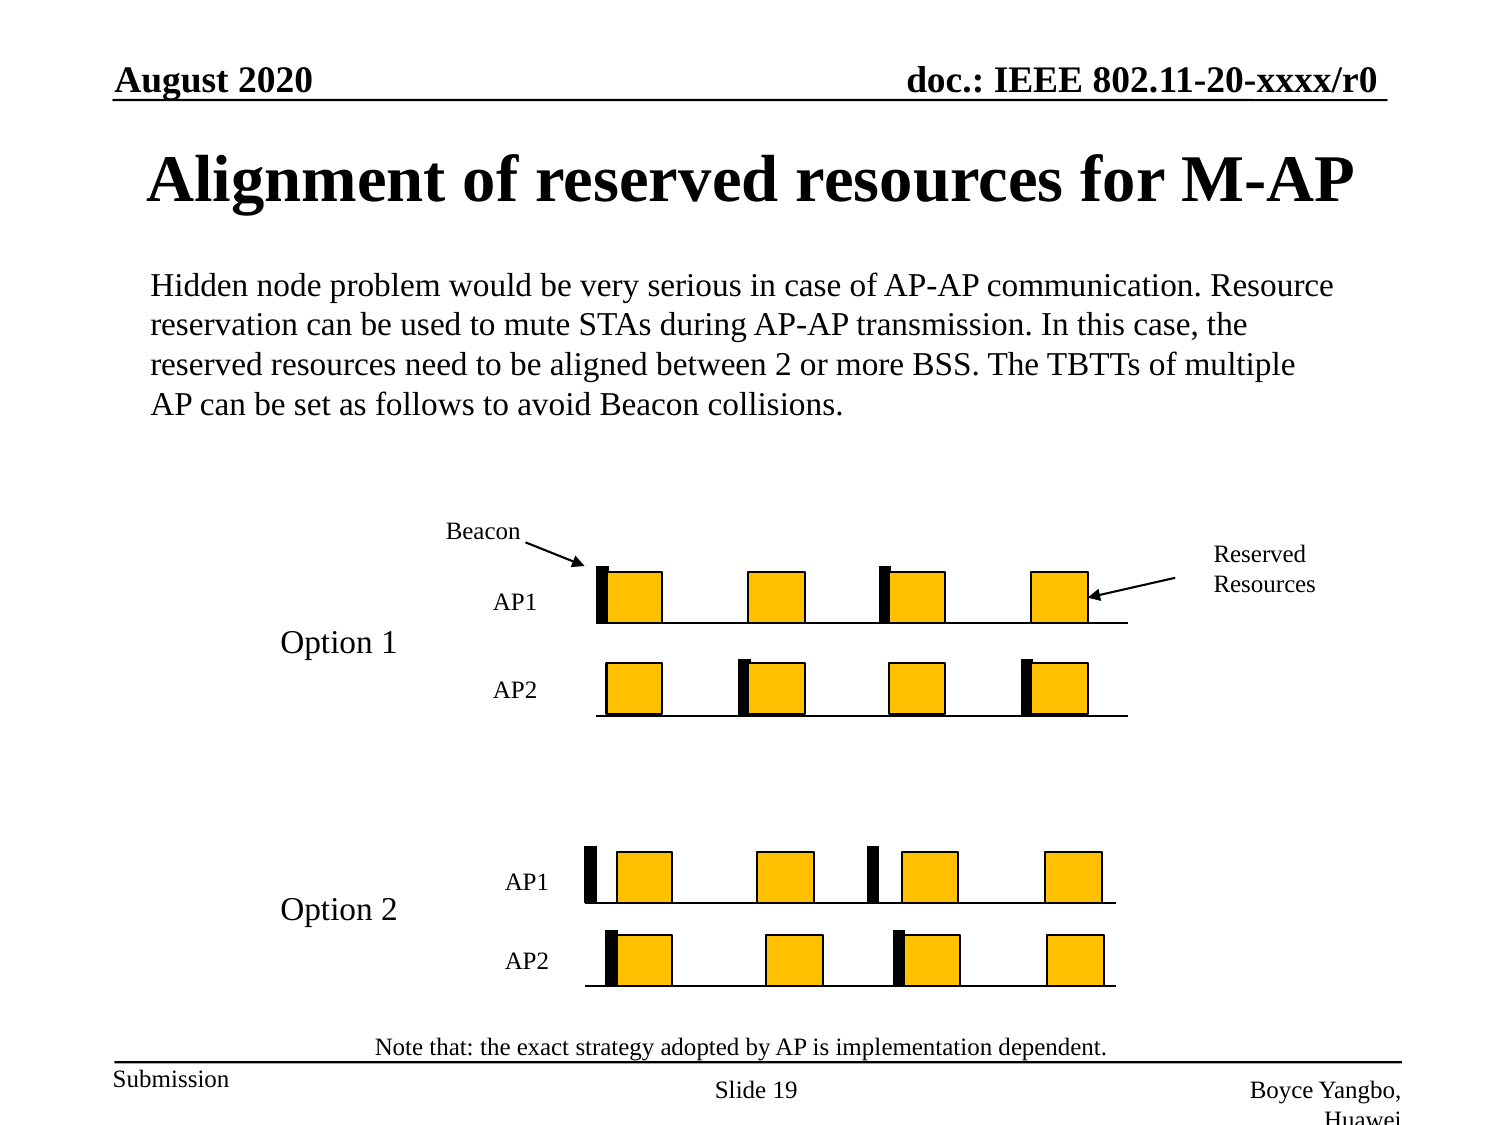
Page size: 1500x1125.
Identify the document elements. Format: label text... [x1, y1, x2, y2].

text_box [765, 935, 823, 984]
text_box AP2 [478, 665, 573, 711]
text_box [890, 572, 945, 622]
text_box [756, 852, 814, 902]
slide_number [114, 54, 316, 101]
text_box [748, 663, 806, 714]
text_box [901, 852, 958, 902]
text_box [1087, 577, 1176, 598]
text_box Hidden node problem would be very serious in case of AP-AP communication. Resource reservation can be used to mute STAs during AP-AP transmission. In this case, the reserved resources need to be aligned between 2 or more BSS. The TBTTs of multiple AP can be set as follows to avoid Beacon collisions. [135, 255, 1353, 430]
text_box AP1 [490, 857, 585, 903]
text_box [748, 572, 806, 622]
text_box [1030, 663, 1088, 714]
text_box AP1 [478, 577, 573, 623]
text_box [607, 572, 663, 622]
slide_number Slide 19 [712, 1073, 800, 1105]
text_box [1047, 935, 1105, 984]
text_box [616, 852, 673, 902]
text_box [1030, 572, 1088, 622]
text_box Option 2 [265, 879, 467, 934]
text_box Reserved Resources [1198, 530, 1353, 606]
text_box Note that: the exact strategy adopted by AP is implementation dependent. [360, 1023, 1471, 1068]
title Alignment of reserved resources for M-AP [114, 59, 1390, 291]
text_box [616, 935, 673, 984]
text_box Option 1 [265, 613, 467, 668]
text_box AP2 [490, 937, 585, 983]
text_box [889, 663, 945, 714]
text_box [606, 663, 663, 714]
footer Boyce Yangbo, Huawei [1186, 1073, 1402, 1105]
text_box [525, 542, 585, 567]
text_box [904, 935, 960, 984]
text_box [1045, 852, 1103, 902]
text_box Beacon [430, 506, 550, 552]
